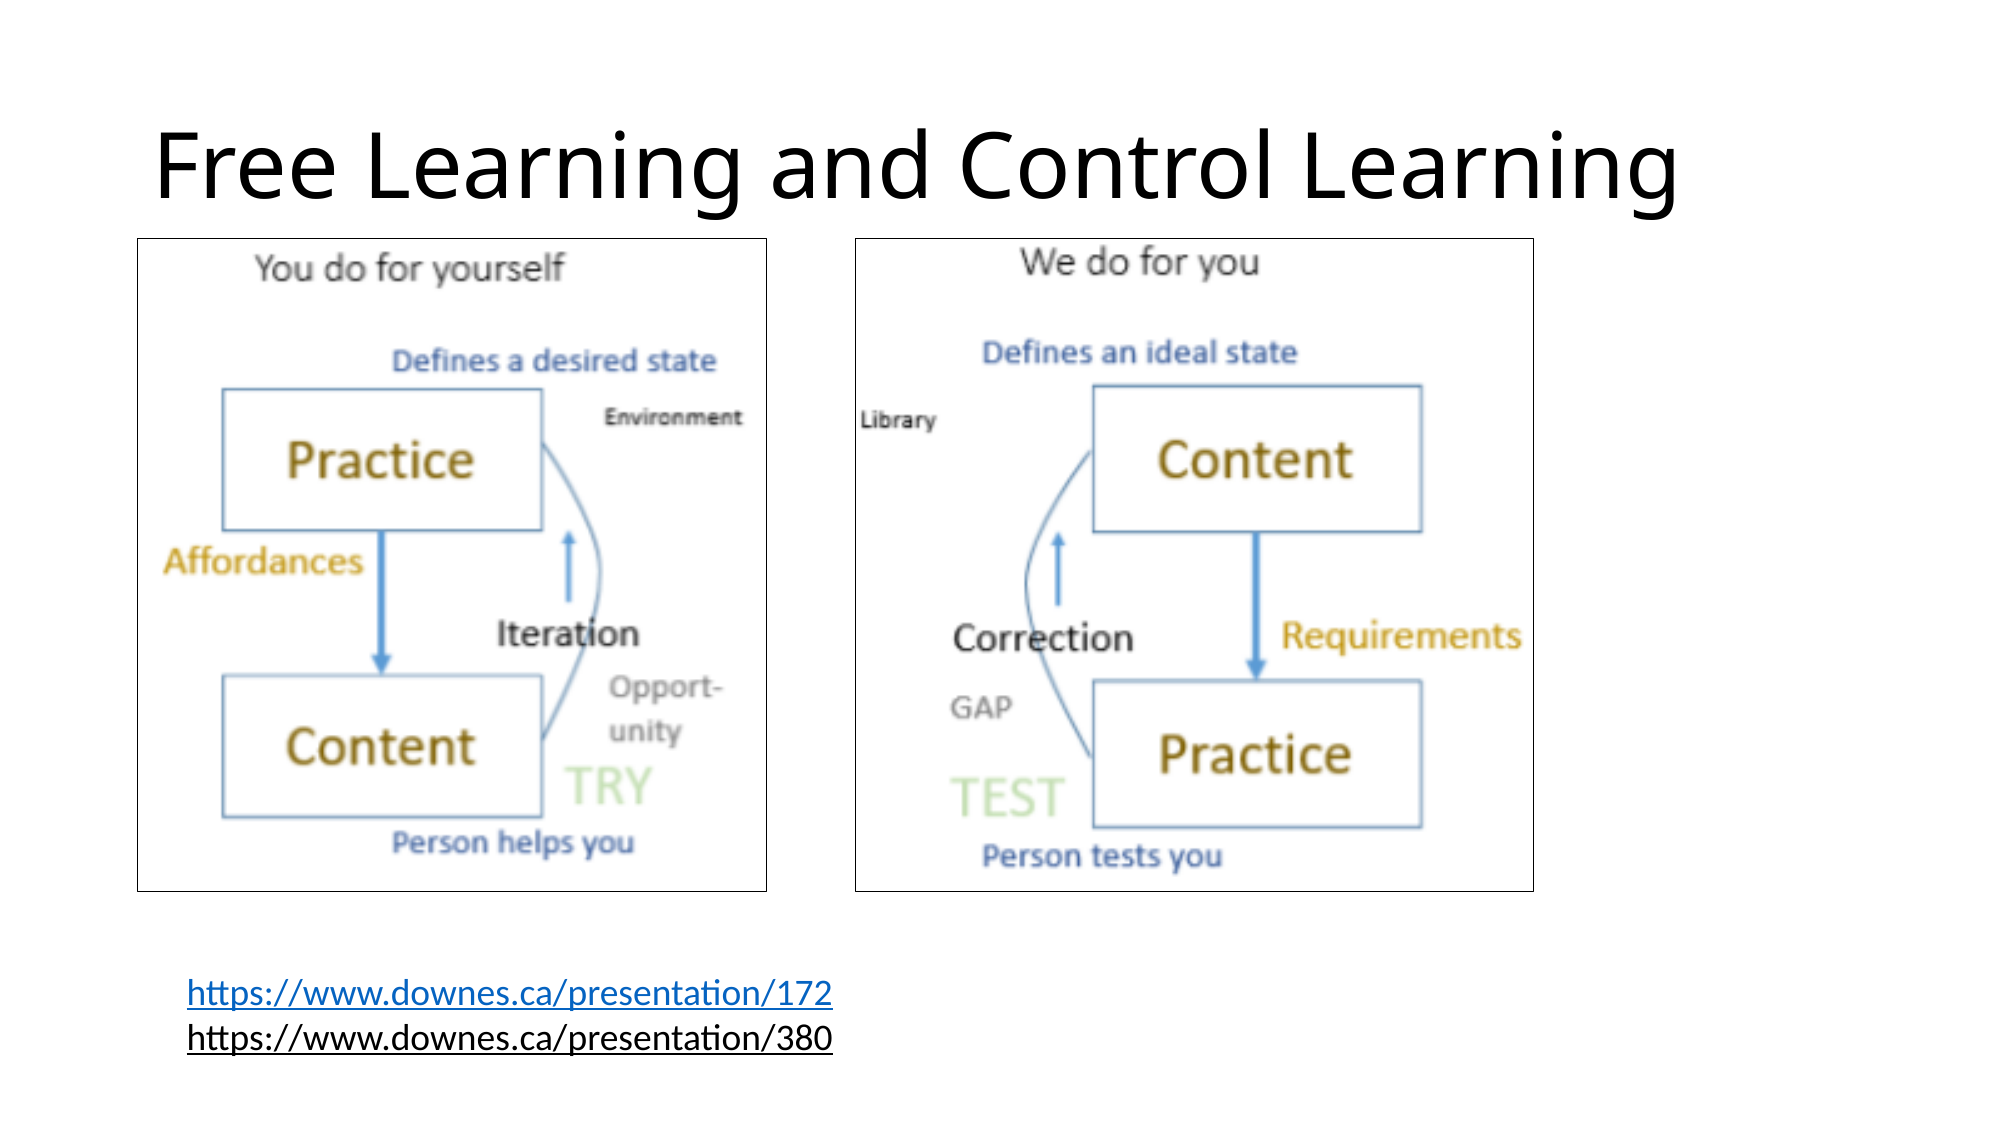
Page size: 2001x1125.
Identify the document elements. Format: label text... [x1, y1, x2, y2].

text_box https://www.downes.ca/presentation/172 https://www.downes.ca/presentation/380 [171, 960, 1172, 1065]
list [137, 238, 767, 892]
title Free Learning and Control Learning [137, 59, 1863, 278]
picture [855, 238, 1534, 892]
